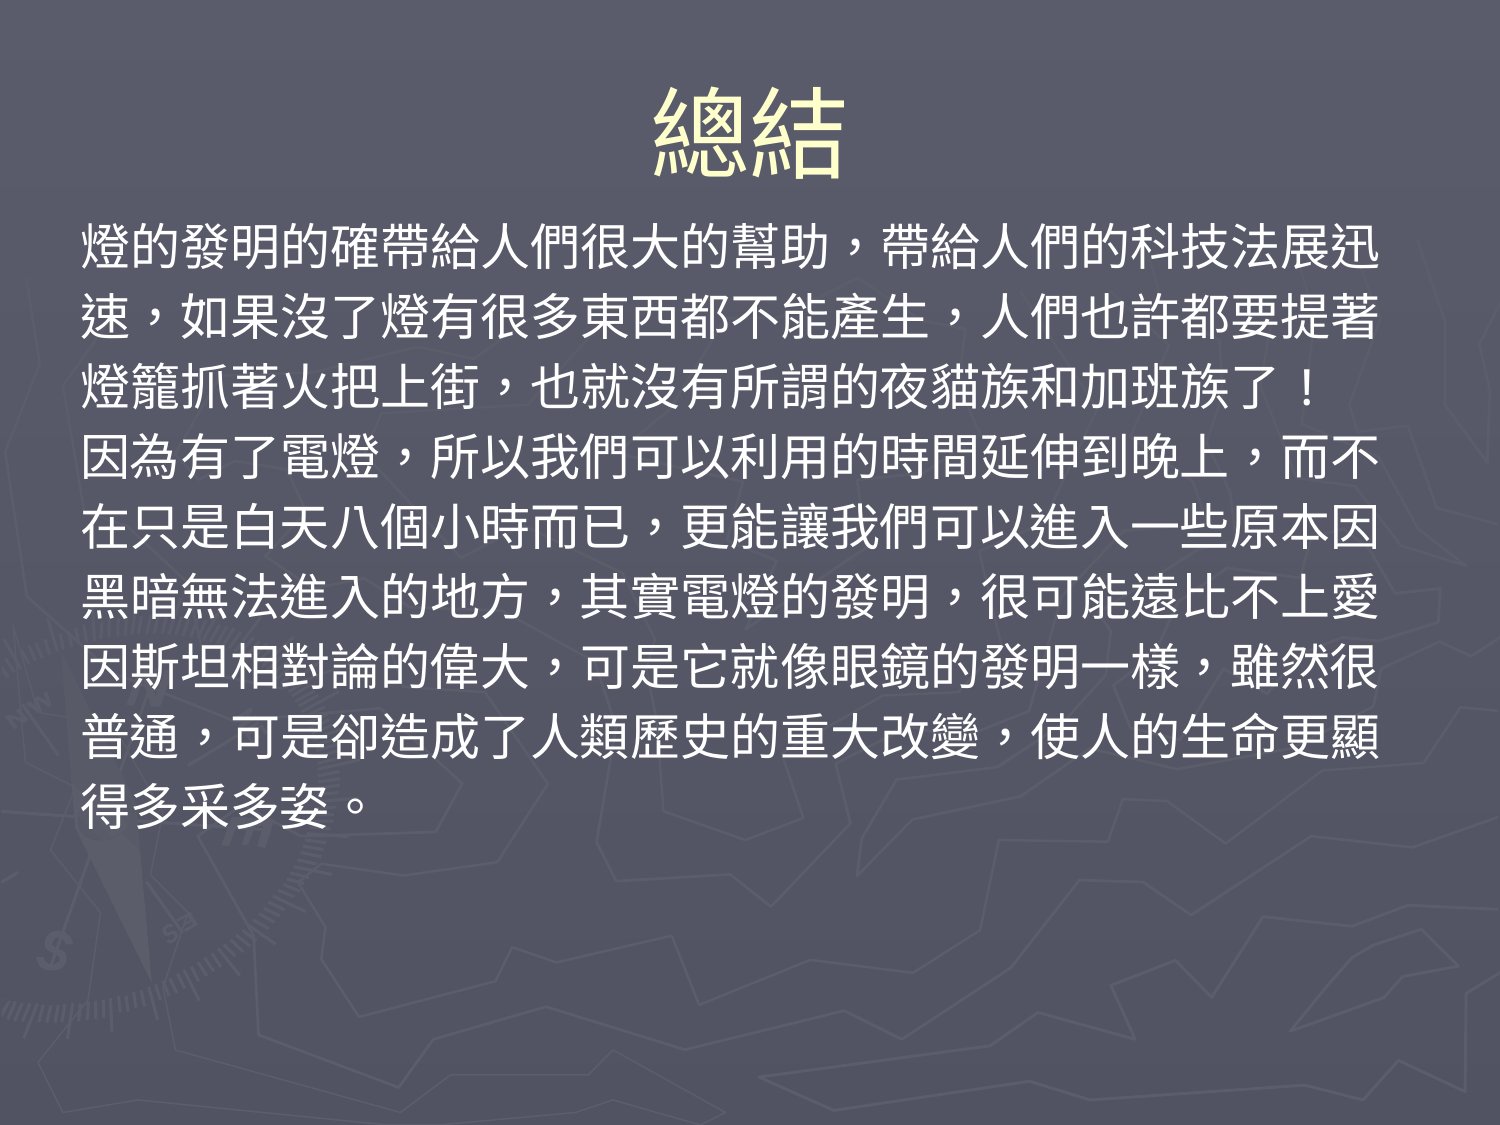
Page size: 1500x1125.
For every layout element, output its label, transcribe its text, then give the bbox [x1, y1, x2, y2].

title 總結 [49, 37, 1451, 226]
list 燈的發明的確帶給人們很大的幫助，帶給人們的科技法展迅 速，如果沒了燈有很多東西都不能產生，人們也許都要提著 燈籠抓著火把上街，也就沒有所謂的夜貓族和加班族了! 因為有了電燈，所以我們可以利用的時間延伸到晚上，而不 在只是白天八個小時而已，更能讓我們可以進入一些原本因 黑暗無法進入的地方，其實電燈的發明，很可能遠比不上愛 因斯坦相對論的偉大，可是它就像眼鏡的發明一樣，雖然很 普通，可是卻造成了人類歷史的重大改變，使人的生命更顯 得多采多姿。 [64, 207, 1471, 1095]
